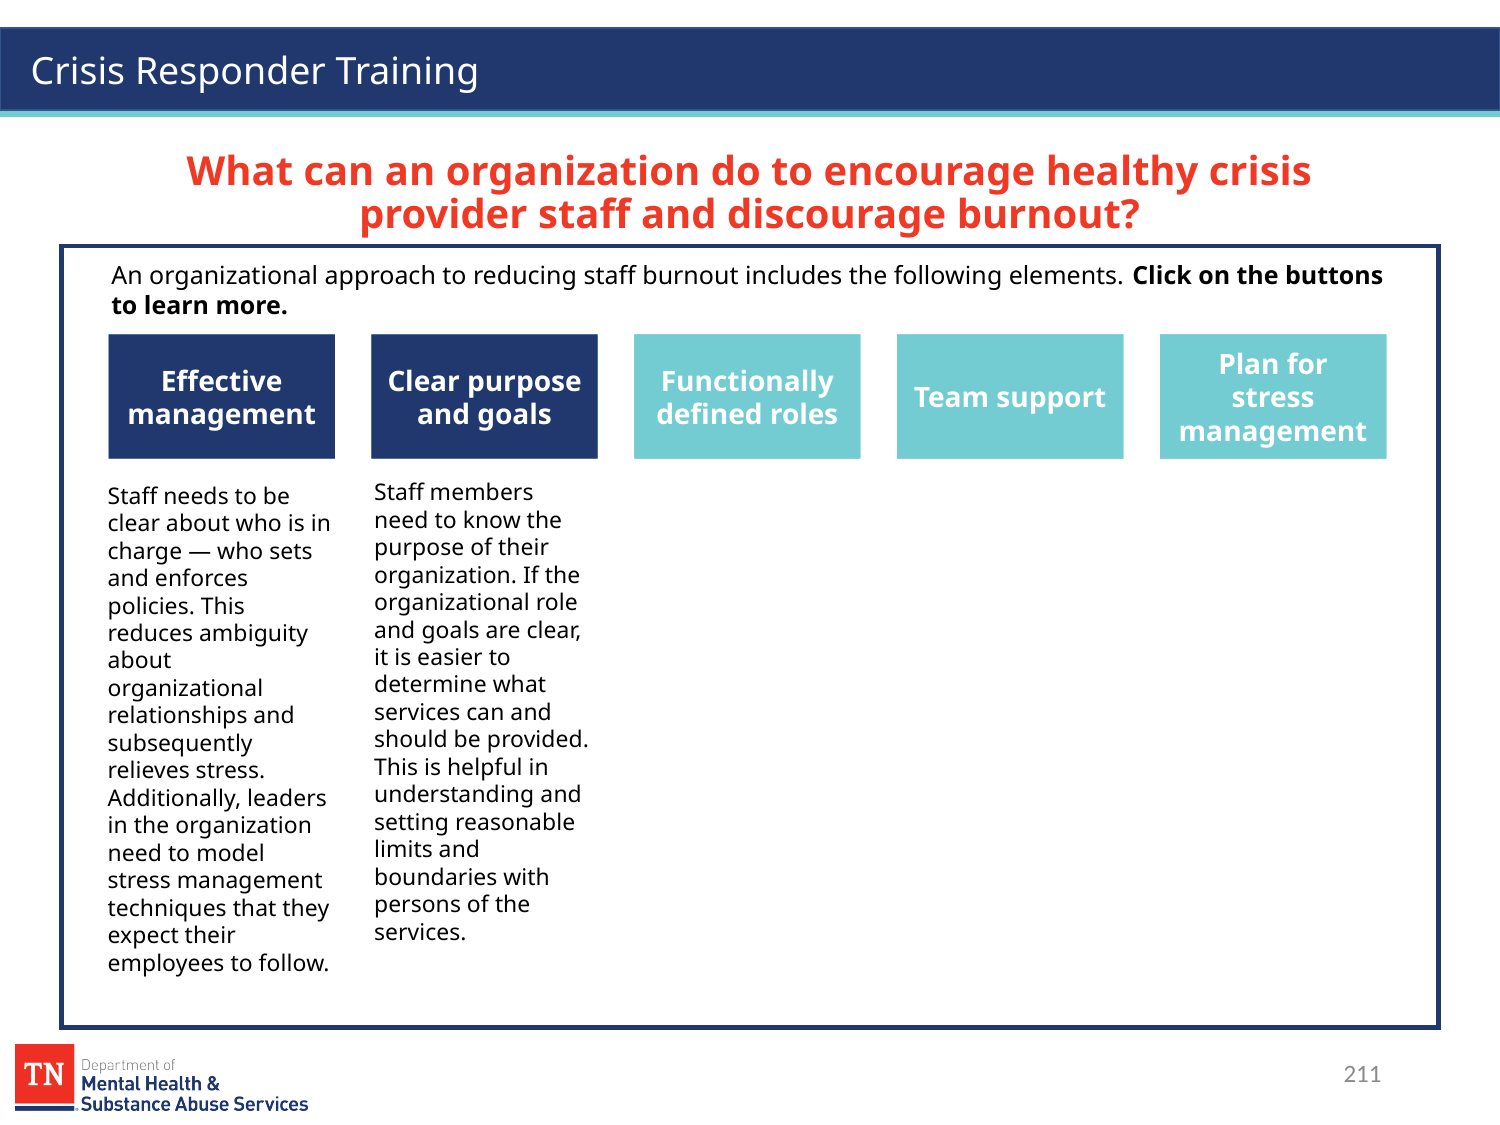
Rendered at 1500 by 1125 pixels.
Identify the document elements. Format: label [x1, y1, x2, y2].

text_box [60, 245, 1440, 1028]
picture [15, 1044, 308, 1111]
slide_number [1059, 1042, 1397, 1103]
list [103, 142, 1397, 245]
